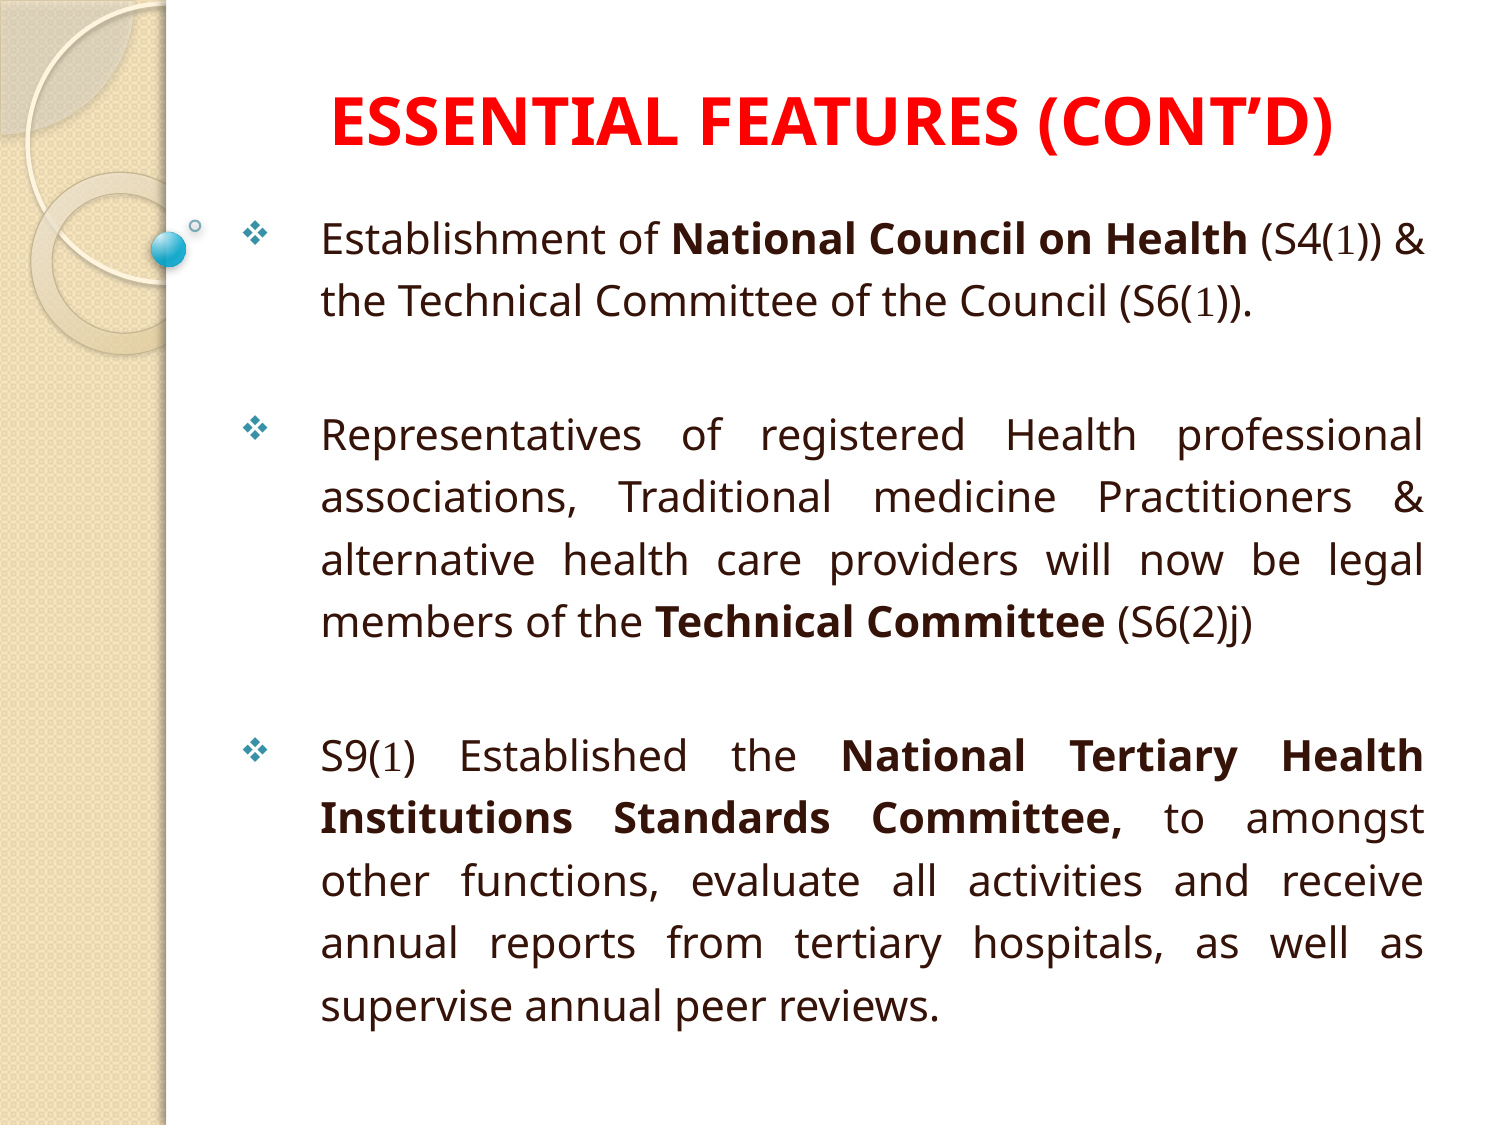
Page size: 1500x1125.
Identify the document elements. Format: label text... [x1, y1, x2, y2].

title ESSENTIAL FEATURES (CONT’D) [225, 0, 1440, 167]
subtitle Establishment of National Council on Health (S4(1)) & the Technical Committee of the Council (S6(1)). Representatives of registered Health professional associations, Traditional medicine Practitioners & alternative health care providers will now be legal members of the Technical Committee (S6(2)j) S9(1) Established the National Tertiary Health Institutions Standards Committee, to amongst other functions, evaluate all activities and receive annual reports from tertiary hospitals, as well as supervise annual peer reviews. [225, 200, 1440, 1050]
